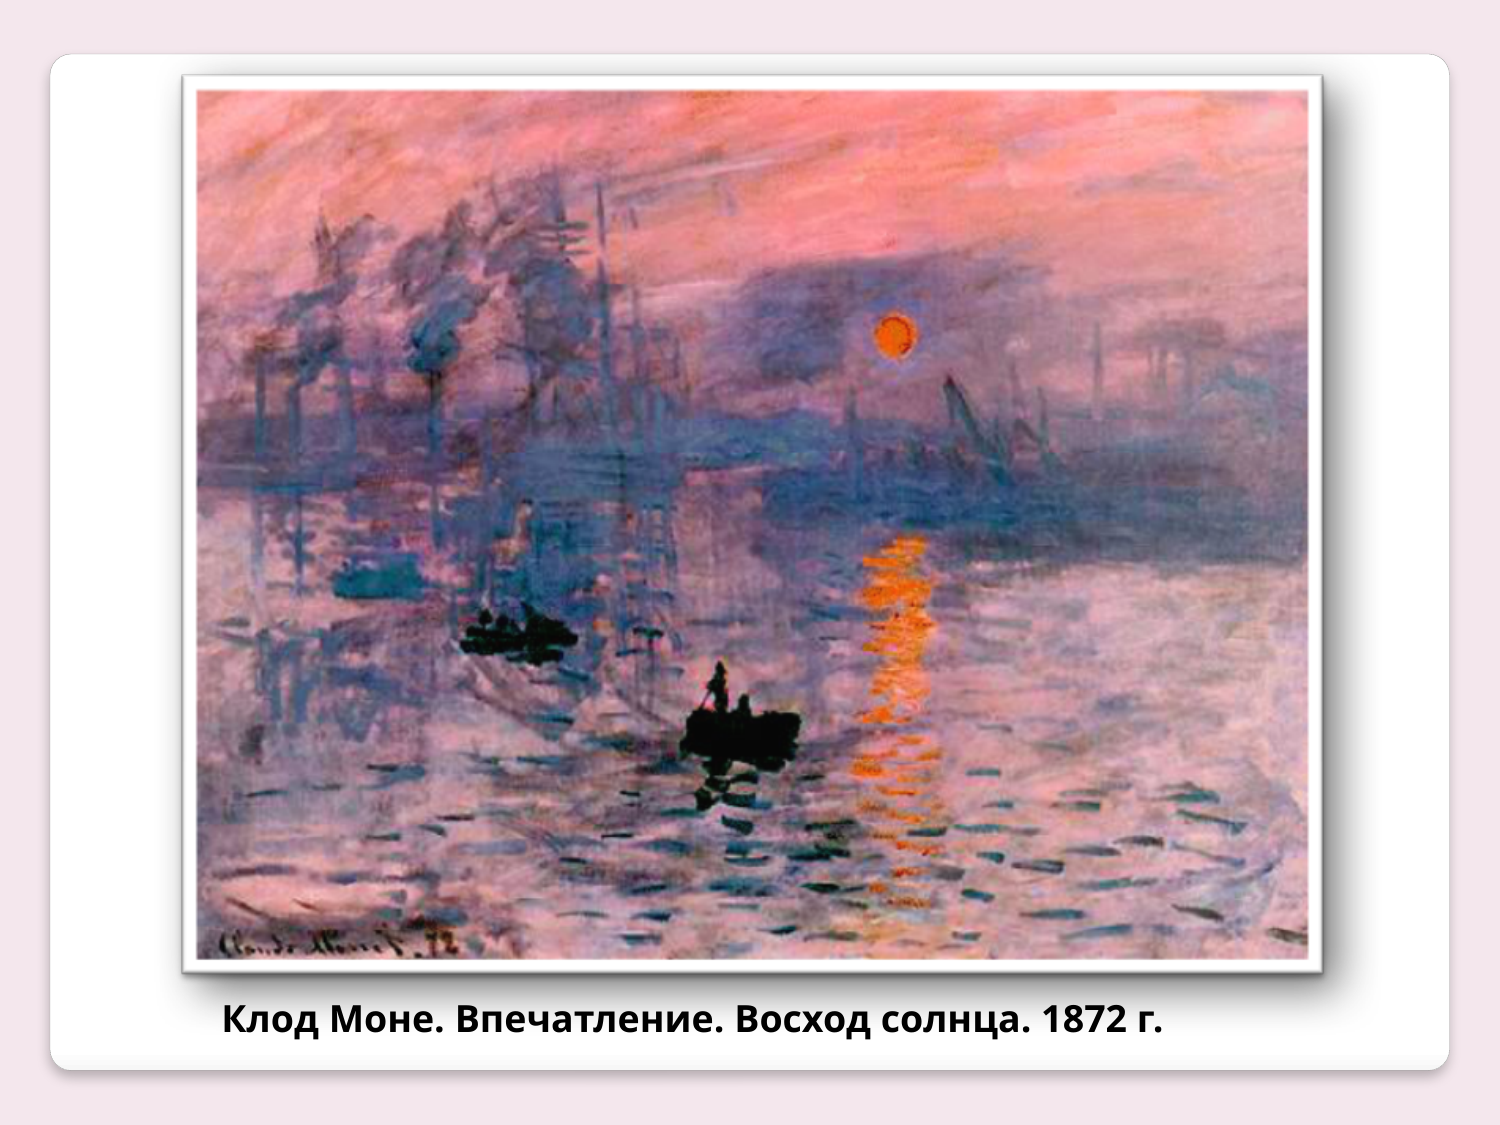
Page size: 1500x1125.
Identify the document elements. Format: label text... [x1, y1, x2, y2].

text_box Клод Моне. Впечатление. Восход солнца. 1872 г. [206, 1002, 1315, 1048]
picture [170, 66, 1334, 988]
